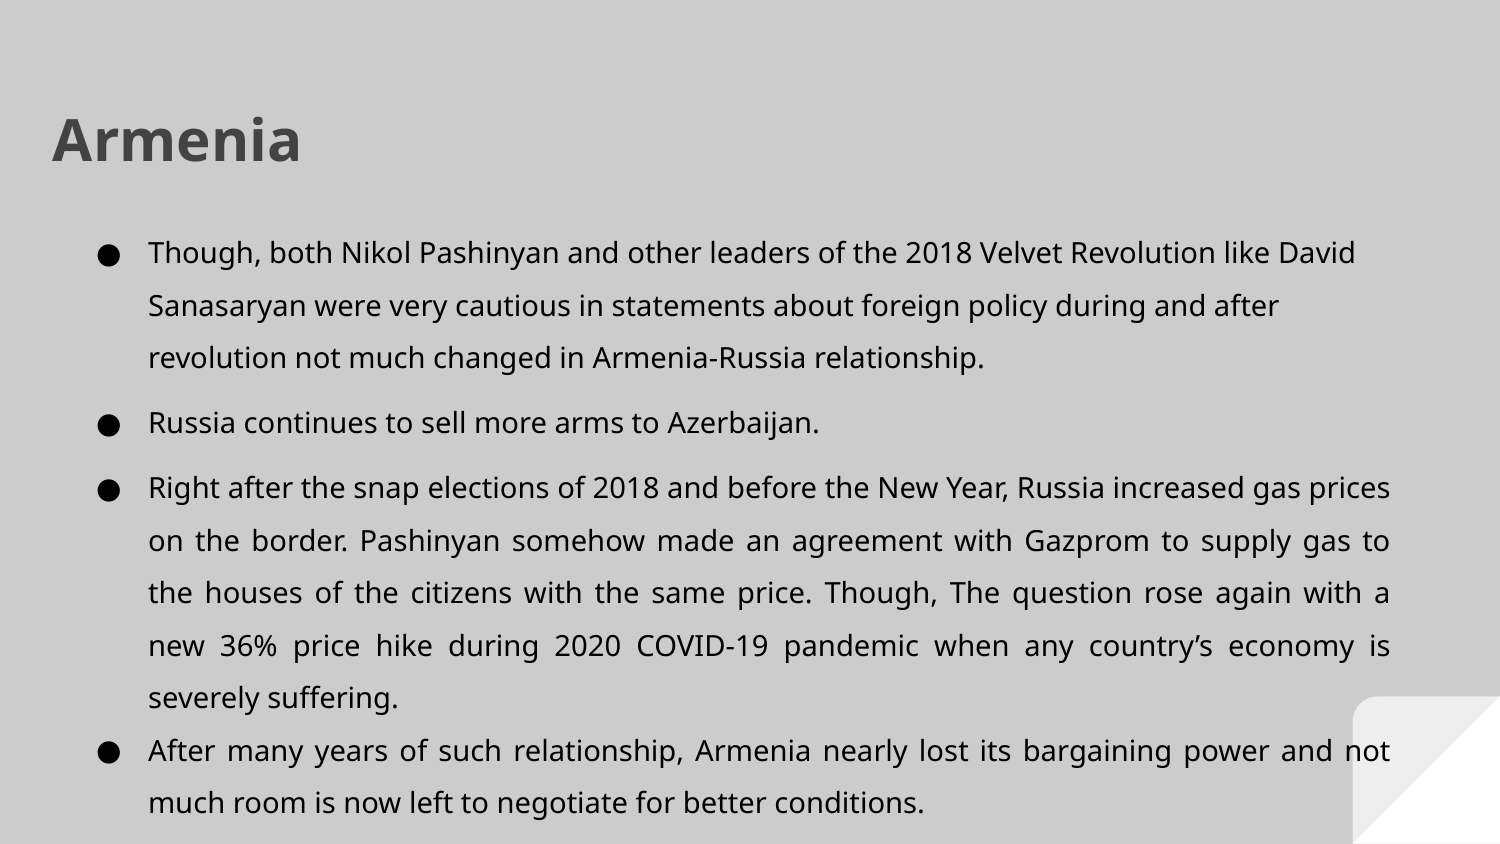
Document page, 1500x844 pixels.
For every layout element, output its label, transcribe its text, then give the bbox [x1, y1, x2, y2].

title Armenia [37, 58, 1387, 188]
subtitle Though, both Nikol Pashinyan and other leaders of the 2018 Velvet Revolution like David Sanasaryan were very cautious in statements about foreign policy during and after revolution not much changed in Armenia-Russia relationship. Russia continues to sell more arms to Azerbaijan. Right after the snap elections of 2018 and before the New Year, Russia increased gas prices on the border. Pashinyan somehow made an agreement with Gazprom to supply gas to the houses of the citizens with the same price. Though, The question rose again with a new 36% price hike during 2020 COVID-19 pandemic when any country’s economy is severely suffering. After many years of such relationship, Armenia nearly lost its bargaining power and not much room is now left to negotiate for better conditions. [58, 202, 1407, 797]
